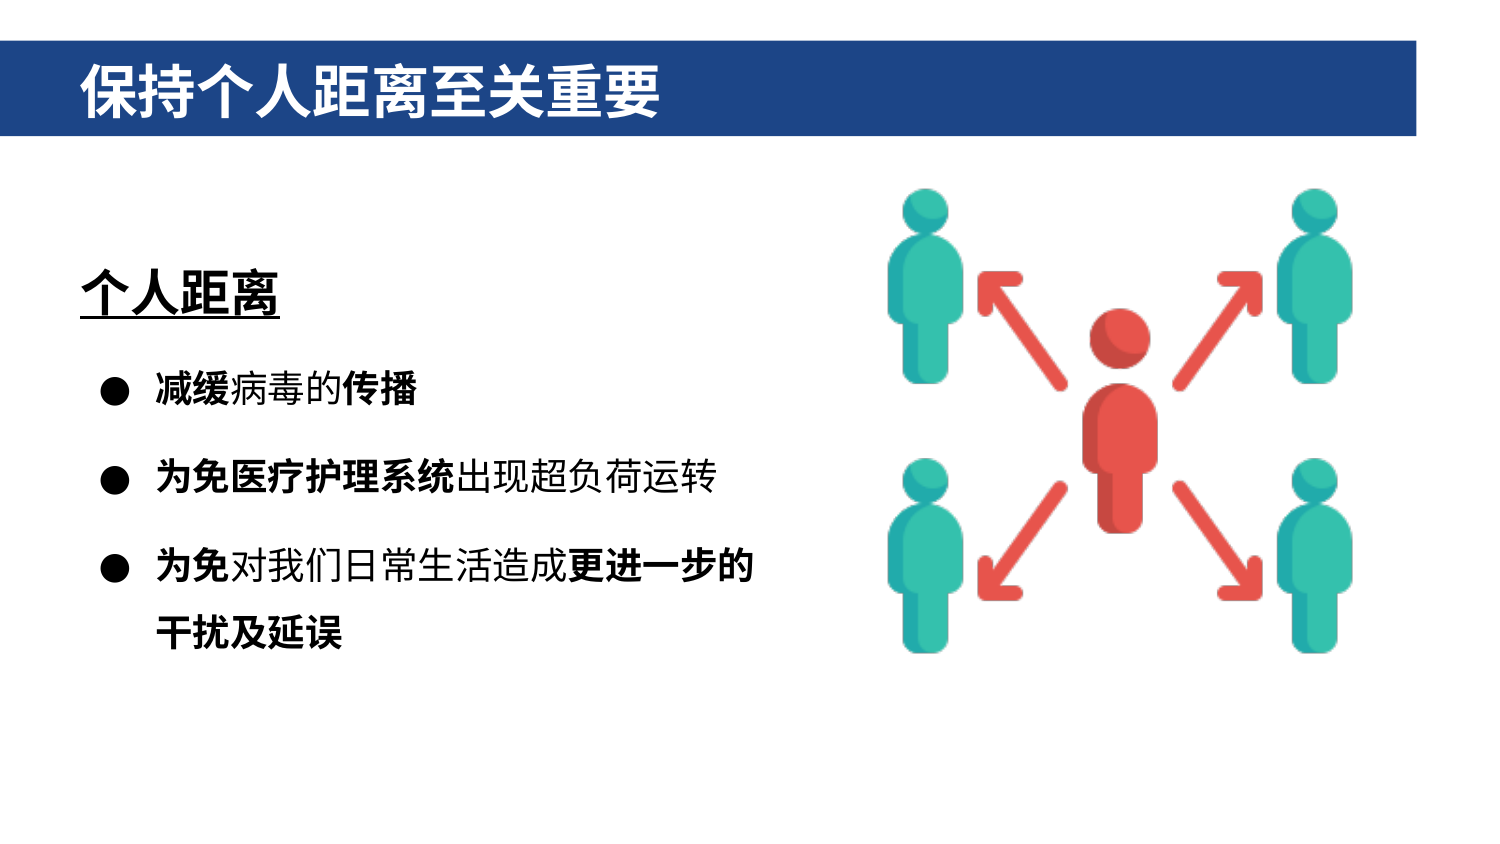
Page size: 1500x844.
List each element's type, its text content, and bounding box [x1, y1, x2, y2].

picture [881, 182, 1361, 662]
text_box [0, 40, 1417, 137]
list 个人距离 减缓病毒的传播 为免医疗护理系统出现超负荷运转 为免对我们日常生活造成更进一步的干扰及延误 [64, 216, 791, 695]
text_box 保持个人距离至关重要 [64, 40, 1222, 108]
